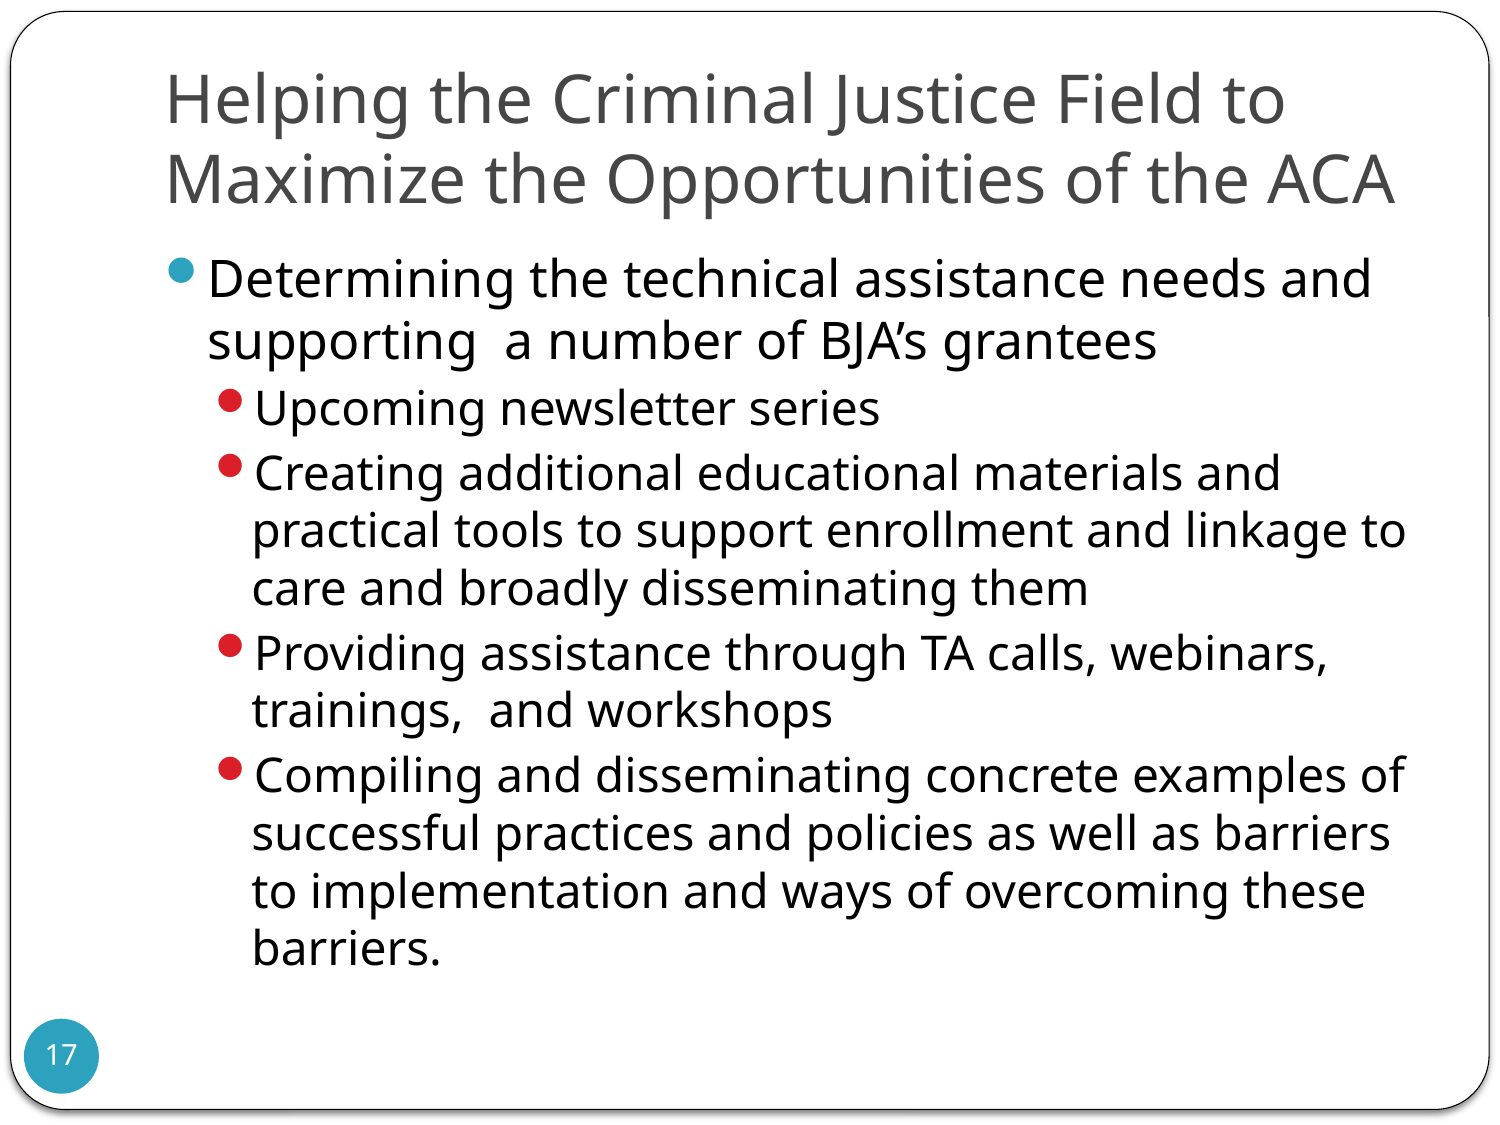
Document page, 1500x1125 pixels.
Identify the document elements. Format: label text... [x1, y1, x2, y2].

title Helping the Criminal Justice Field to Maximize the Opportunities of the ACA [150, 45, 1425, 233]
list Determining the technical assistance needs and supporting a number of BJA’s grantees Upcoming newsletter series Creating additional educational materials and practical tools to support enrollment and linkage to care and broadly disseminating them Providing assistance through TA calls, webinars, trainings, and workshops Compiling and disseminating concrete examples of successful practices and policies as well as barriers to implementation and ways of overcoming these barriers. [150, 237, 1425, 988]
slide_number 17 [23, 1018, 99, 1094]
